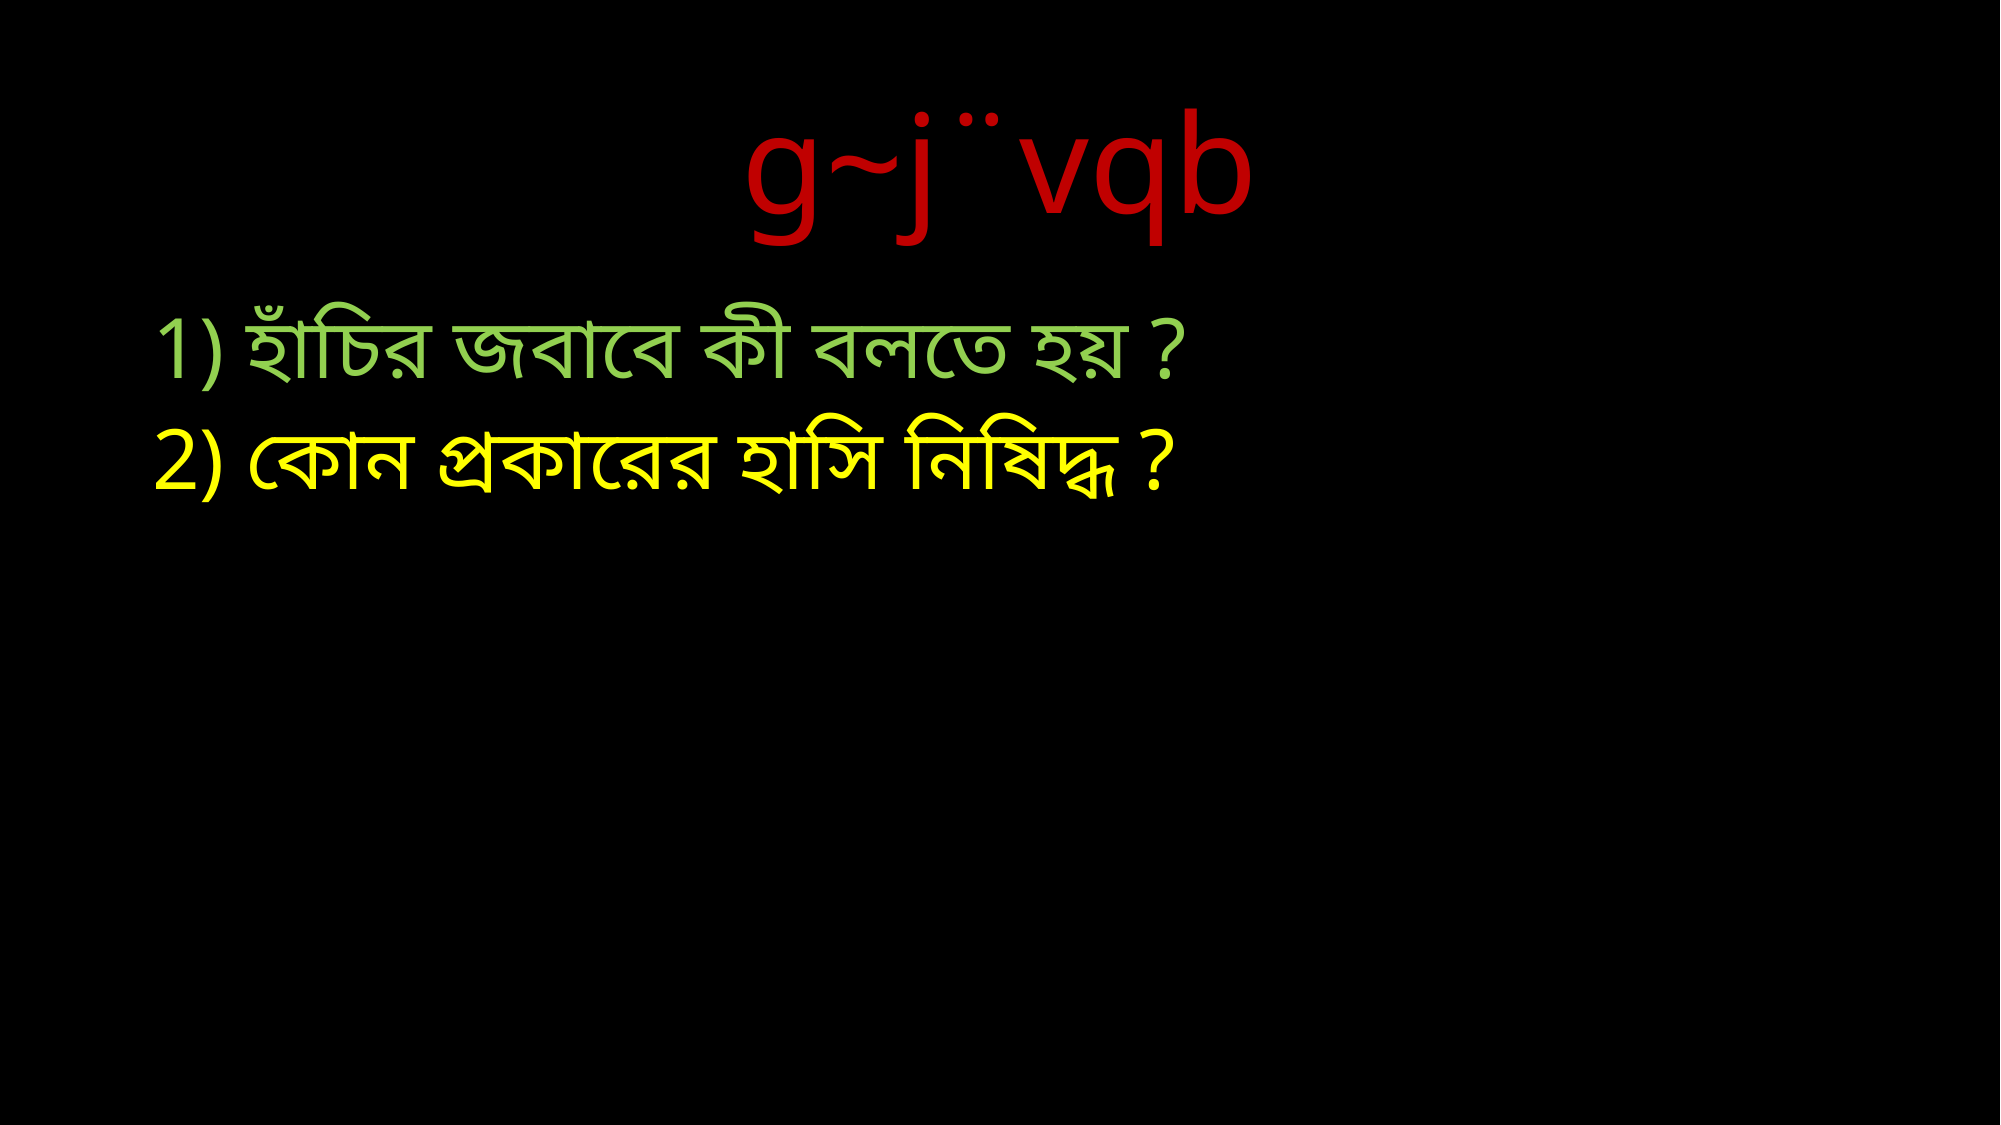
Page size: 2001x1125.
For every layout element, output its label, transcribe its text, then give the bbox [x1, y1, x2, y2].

title g~j¨vqb [137, 59, 1863, 278]
list 1) হাঁচির জবাবে কী বলতে হয় ? 2) কোন প্রকারের হাসি নিষিদ্ধ ? [137, 299, 1863, 1014]
